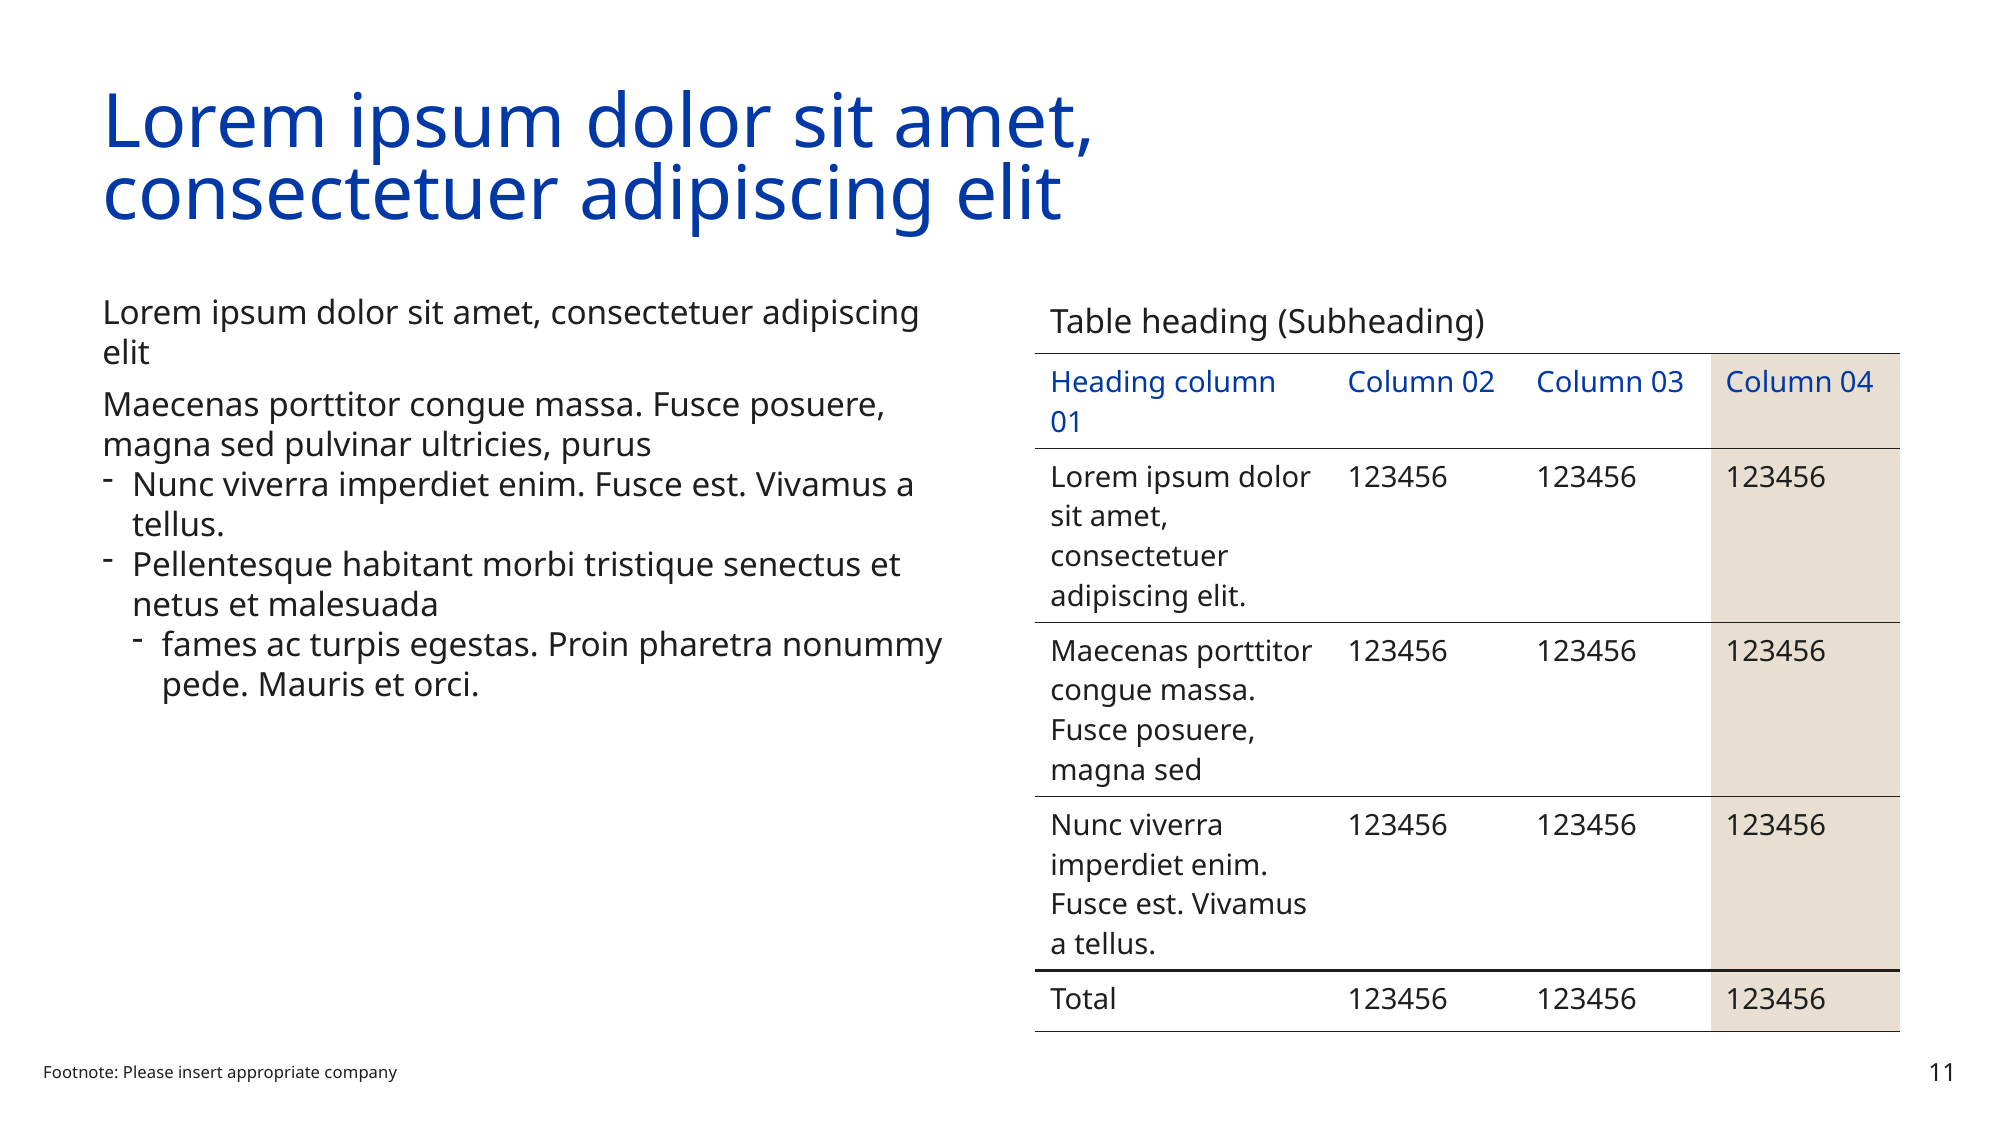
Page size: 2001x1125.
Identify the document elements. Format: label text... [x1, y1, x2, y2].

table_cell Maecenas porttitor congue massa. Fusce posuere, magna sed [1035, 623, 1333, 796]
table_cell 123456 [1711, 972, 1900, 1031]
table_cell 123456 [1522, 797, 1711, 969]
table_header Heading column 01 [1035, 354, 1333, 448]
slide_number 11 [1874, 1064, 1957, 1083]
table_cell 123456 [1522, 972, 1711, 1031]
text_box Table heading (Subheading) [1033, 289, 1900, 352]
table_cell 123456 [1333, 449, 1522, 622]
table_cell 123456 [1333, 972, 1522, 1031]
table_cell 123456 [1333, 623, 1522, 796]
table_cell 123456 [1522, 623, 1711, 796]
table_header Column 04 [1711, 354, 1900, 448]
table_cell Nunc viverra imperdiet enim. Fusce est. Vivamus a tellus. [1035, 797, 1333, 969]
table_cell 123456 [1711, 449, 1900, 622]
footer Footnote: Please insert appropriate company [43, 1064, 811, 1083]
table_cell Lorem ipsum dolor sit amet, consectetuer adipiscing elit. [1035, 449, 1333, 622]
table_header Column 02 [1333, 354, 1522, 448]
table_cell 123456 [1711, 623, 1900, 796]
table_cell 123456 [1711, 797, 1900, 969]
table_cell 123456 [1333, 797, 1522, 969]
table_cell 123456 [1522, 449, 1711, 622]
table_header Column 03 [1522, 354, 1711, 448]
title Lorem ipsum dolor sit amet, consectetuer adipiscing elit [102, 90, 1438, 232]
list Lorem ipsum dolor sit amet, consectetuer adipiscing elit Maecenas porttitor congue massa. Fusce posuere, magna sed pulvinar ultricies, purus Nunc viverra imperdiet enim. Fusce est. Vivamus a tellus. Pellentesque habitant morbi tristique senectus et netus et malesuada fames ac turpis egestas. Proin pharetra nonummy pede. Mauris et orci. [102, 290, 965, 1035]
table_cell Total [1035, 972, 1333, 1031]
